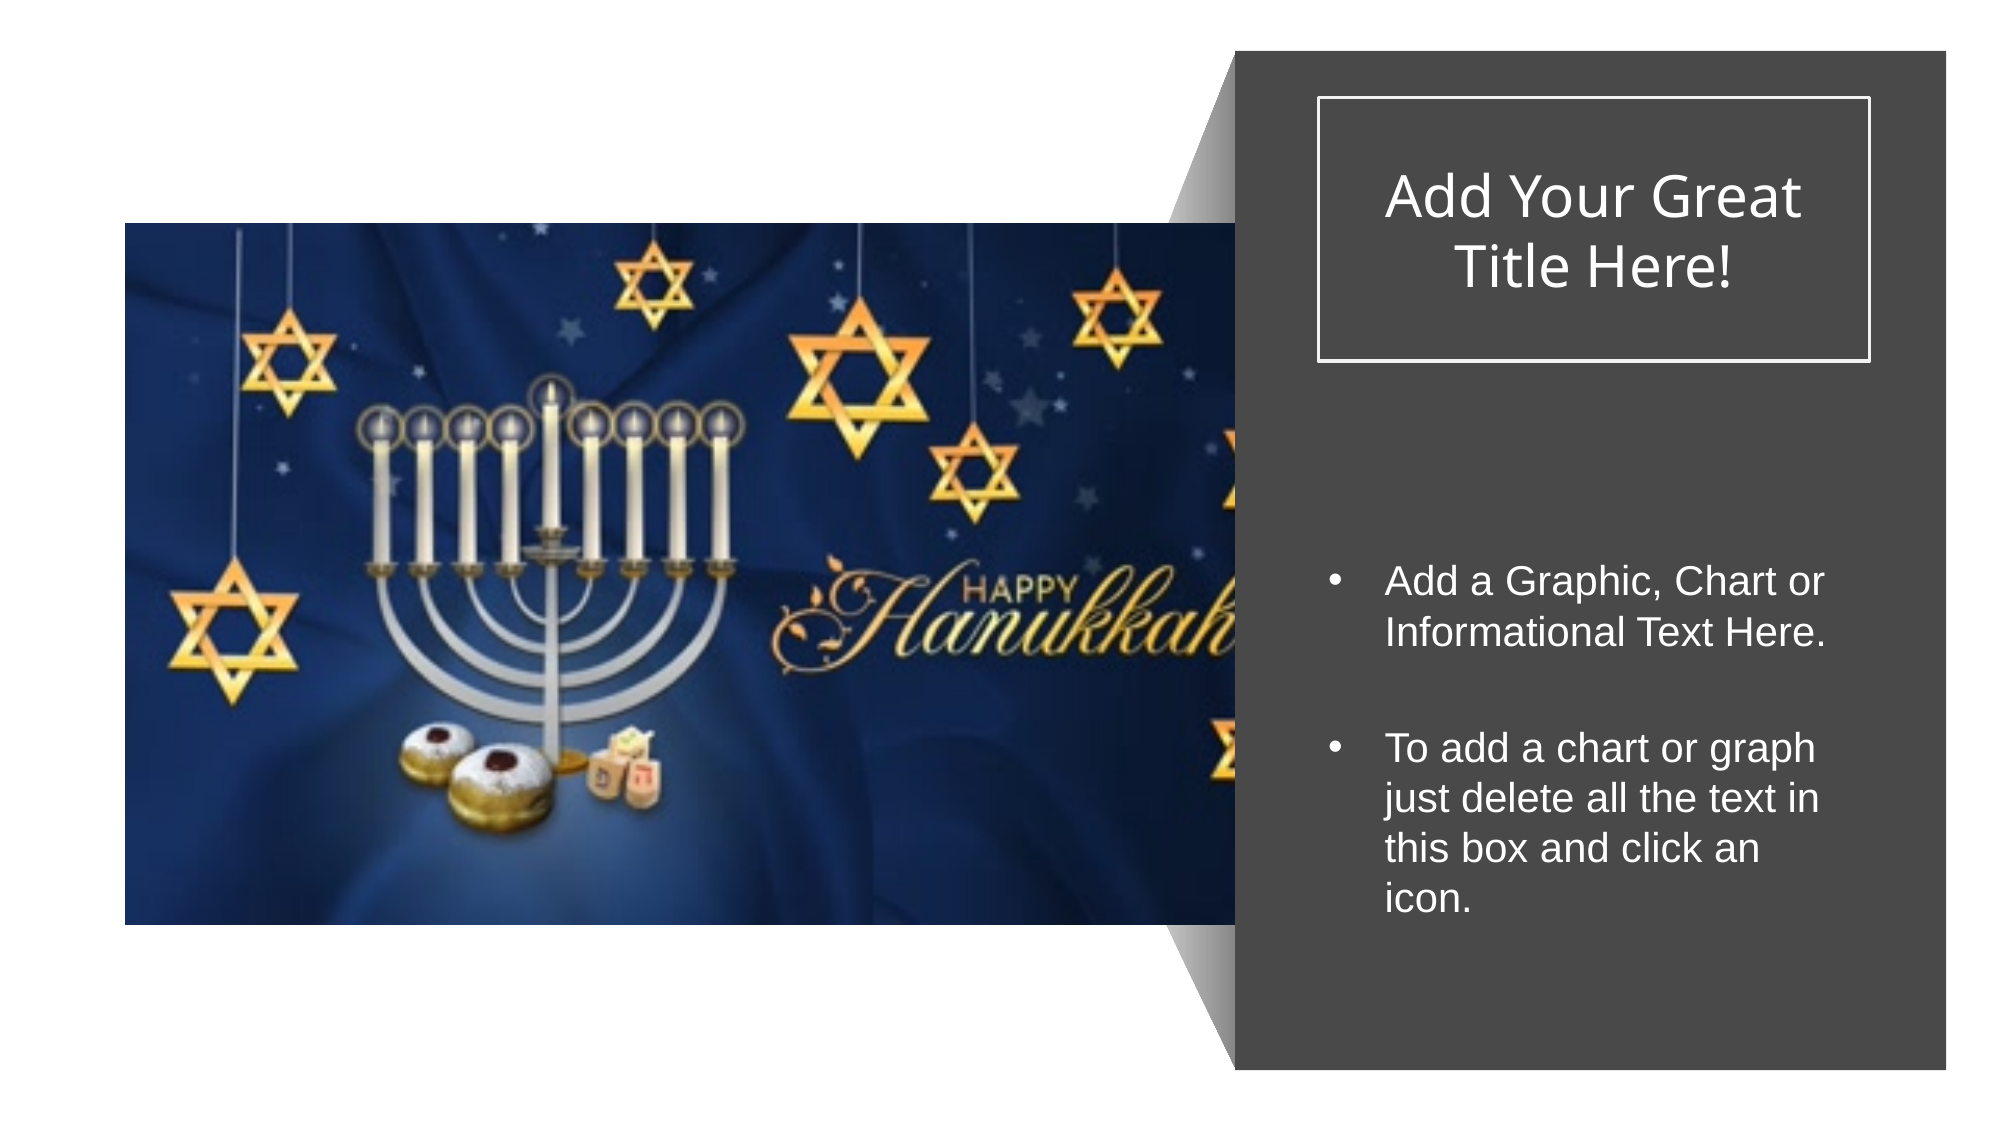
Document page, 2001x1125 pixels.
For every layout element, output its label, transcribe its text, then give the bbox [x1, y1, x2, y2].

text_box [1167, 53, 1233, 220]
text_box [1168, 934, 1233, 1068]
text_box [124, 222, 1375, 926]
text_box Add Your Great Title Here! [1318, 97, 1870, 362]
text_box [1233, 49, 1948, 1072]
text_box Add a Graphic, Chart or Informational Text Here. To add a chart or graph just delete all the text in this box and click an icon. [1313, 450, 1875, 1026]
